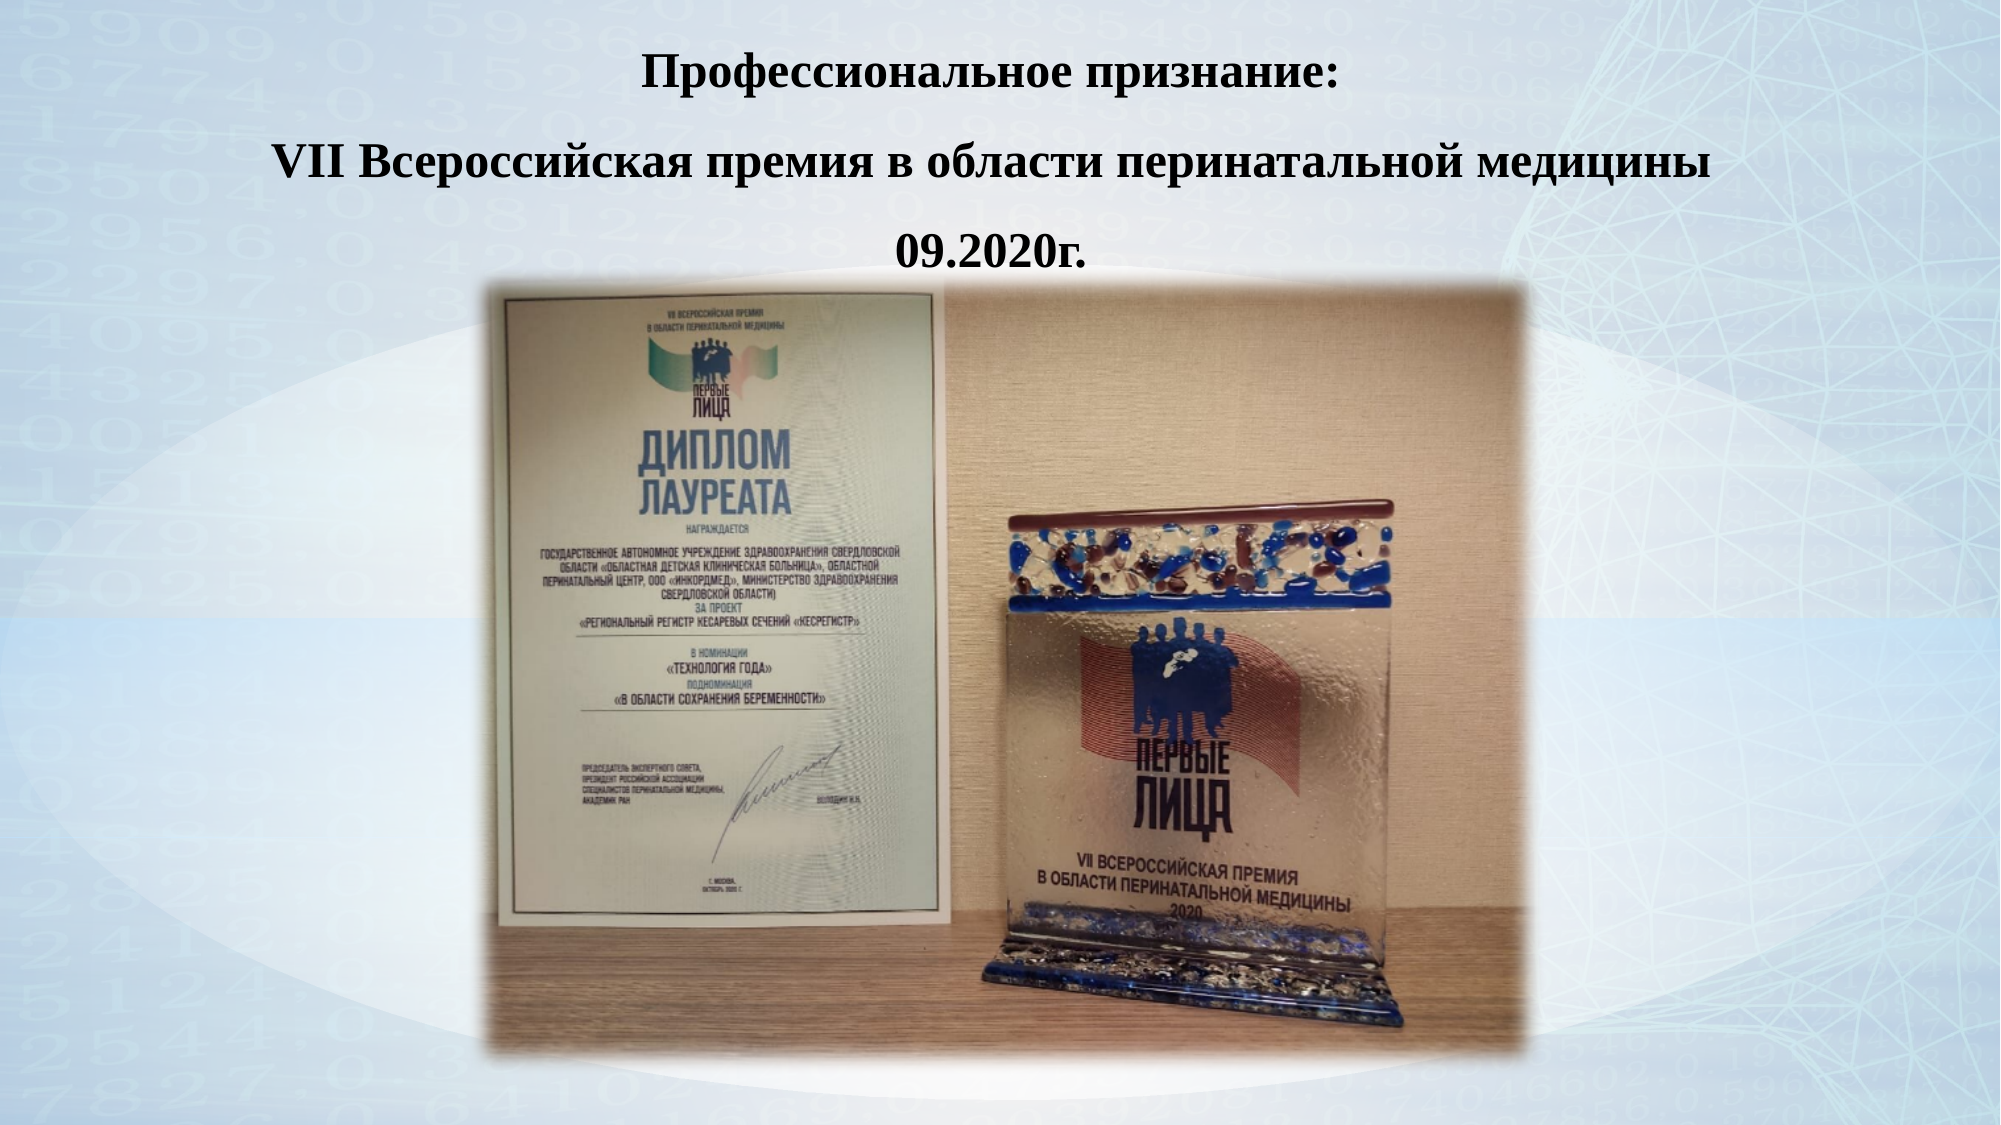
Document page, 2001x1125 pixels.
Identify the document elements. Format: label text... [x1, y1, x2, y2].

picture [468, 266, 1544, 1074]
text_box Профессиональное признание: VII Всероссийская премия в области перинатальной медицины 09.2020г. [232, 0, 1750, 285]
